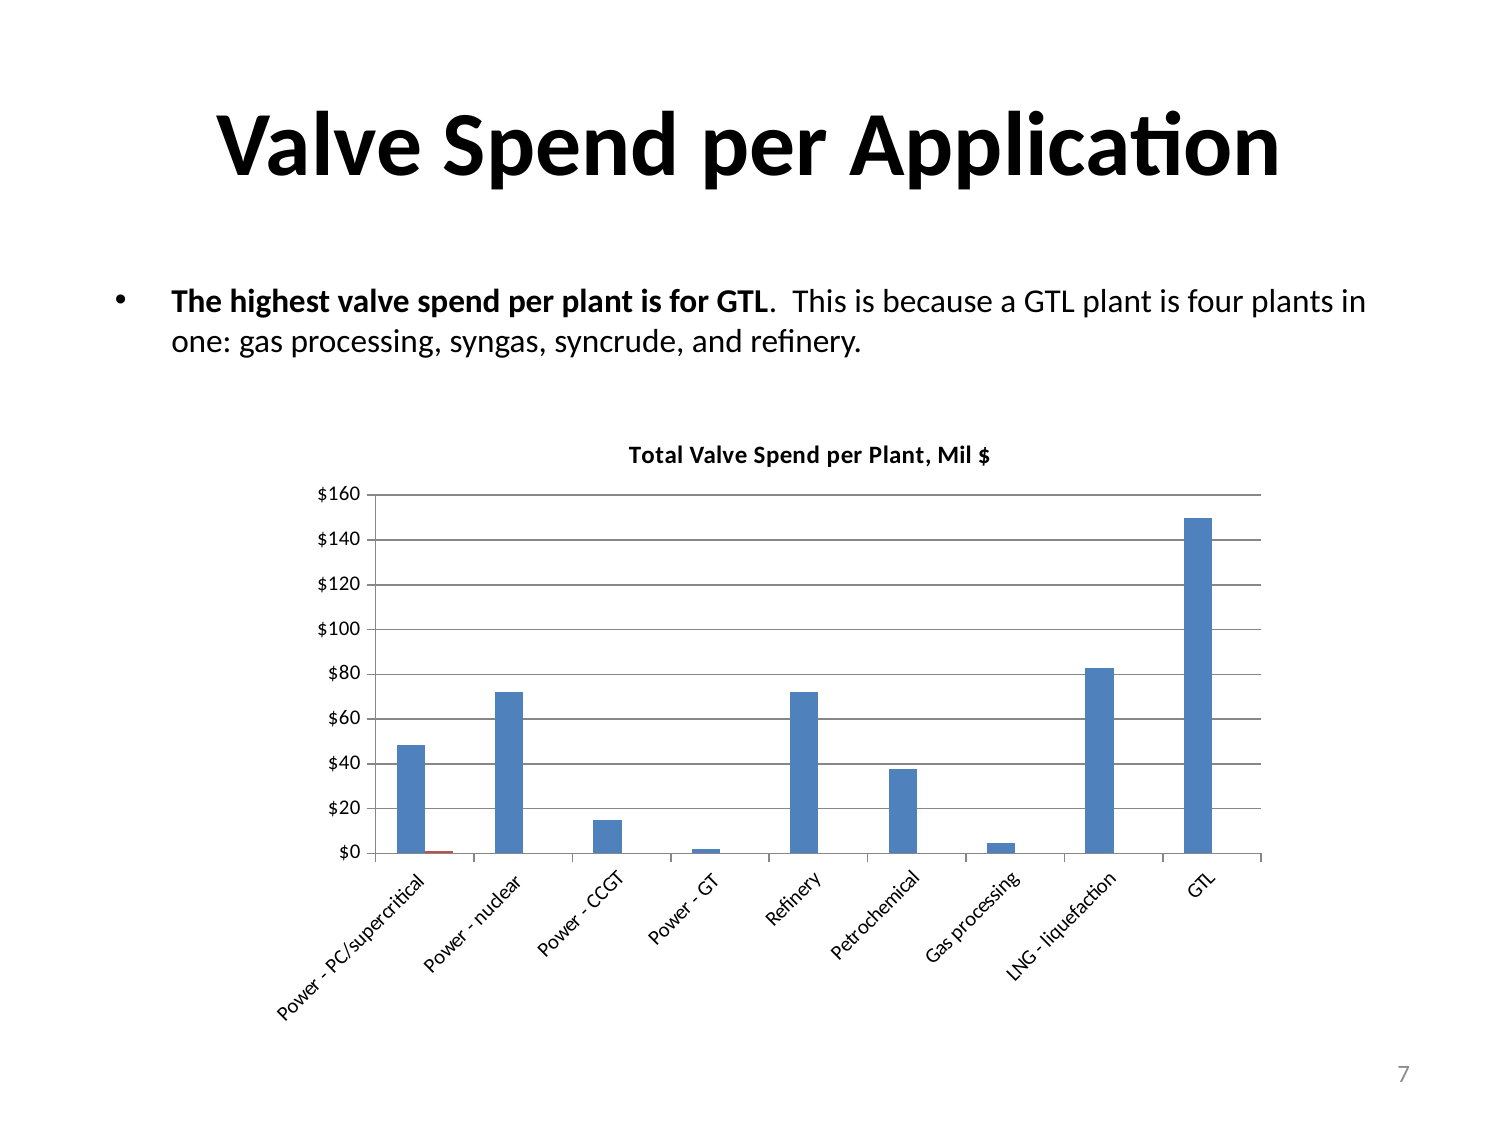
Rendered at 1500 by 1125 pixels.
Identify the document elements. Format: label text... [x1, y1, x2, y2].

list The highest valve spend per plant is for GTL. This is because a GTL plant is four plants in one: gas processing, syngas, syncrude, and refinery. [99, 224, 1450, 938]
chart [187, 412, 1301, 1036]
slide_number 7 [1074, 1042, 1425, 1103]
title Valve Spend per Application [75, 45, 1425, 233]
